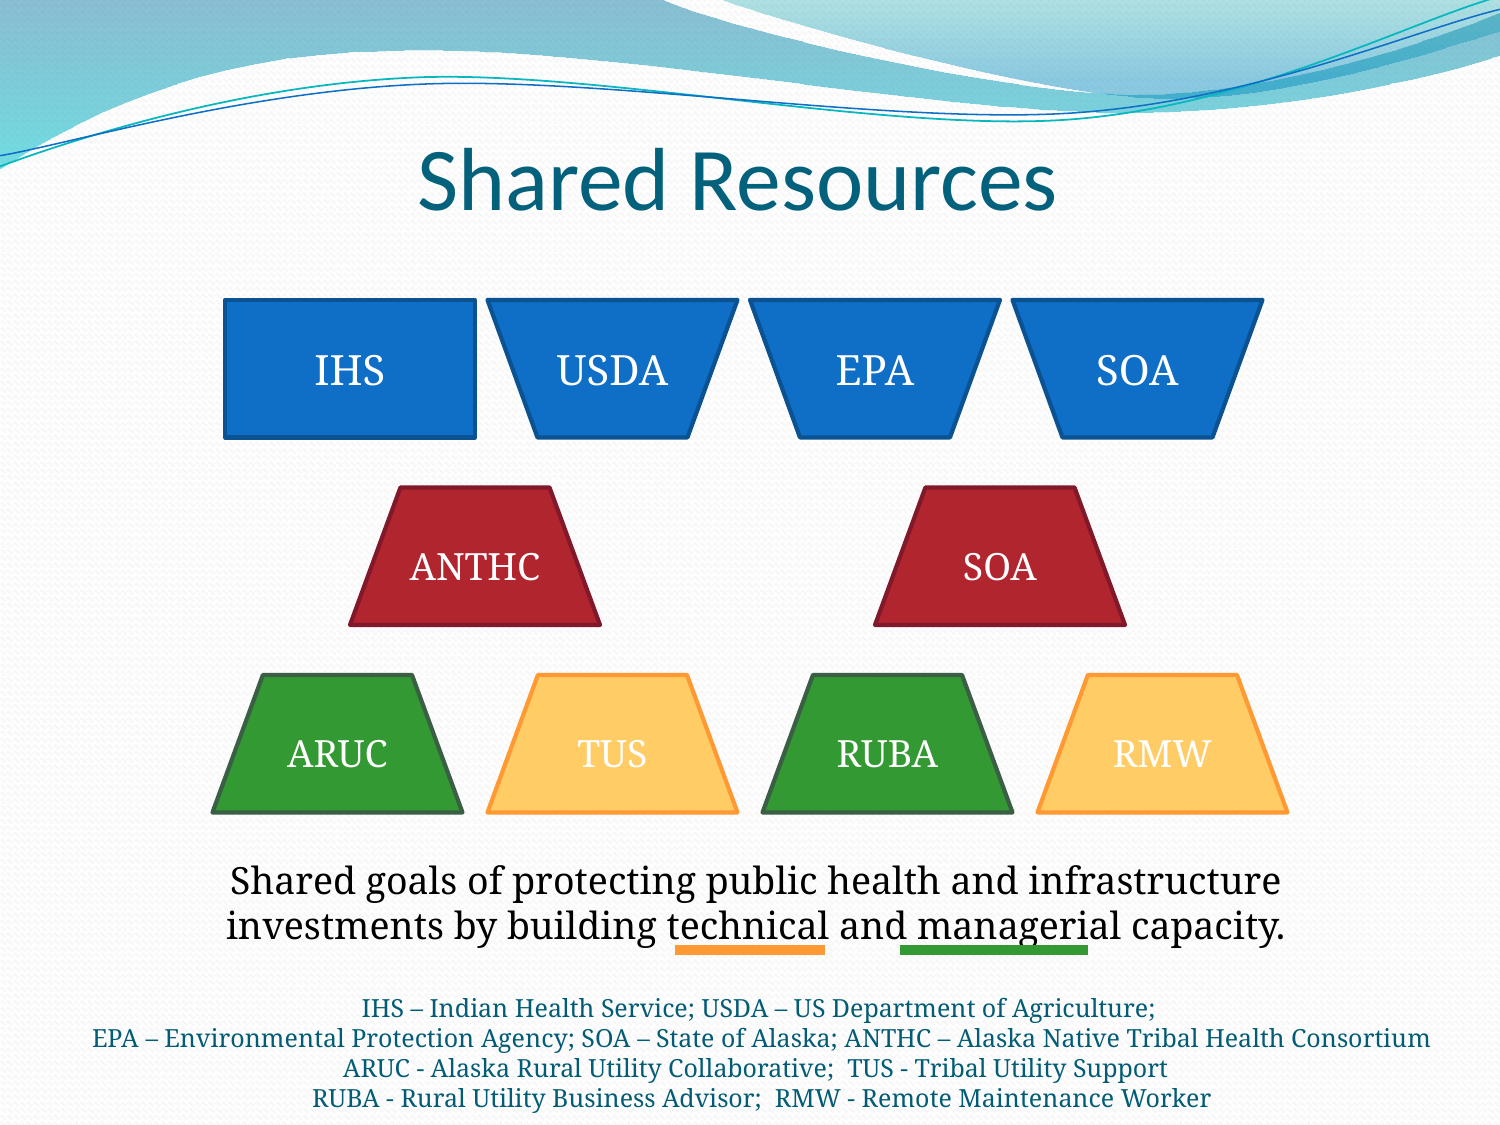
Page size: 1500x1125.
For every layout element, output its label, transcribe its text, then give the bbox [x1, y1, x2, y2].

text_box SOA [873, 485, 1127, 628]
text_box RMW [1035, 672, 1290, 815]
list IHS [223, 298, 477, 440]
text_box ANTHC [348, 485, 602, 628]
text_box SOA [1010, 297, 1265, 440]
footer IHS – Indian Health Service; USDA – US Department of Agriculture; EPA – Environmental Protection Agency; SOA – State of Alaska; ANTHC – Alaska Native Tribal Health Consortium ARUC - Alaska Rural Utility Collaborative; TUS - Tribal Utility Support RUBA - Rural Utility Business Advisor; RMW - Remote Maintenance Worker [87, 1006, 1438, 1113]
text_box USDA [485, 297, 740, 440]
text_box Shared goals of protecting public health and infrastructure investments by building technical and managerial capacity. [174, 849, 1338, 955]
text_box TUS [485, 672, 740, 815]
text_box RUBA [760, 672, 1015, 815]
text_box EPA [748, 297, 1002, 440]
text_box ARUC [210, 672, 465, 815]
title Shared Resources [62, 112, 1413, 228]
